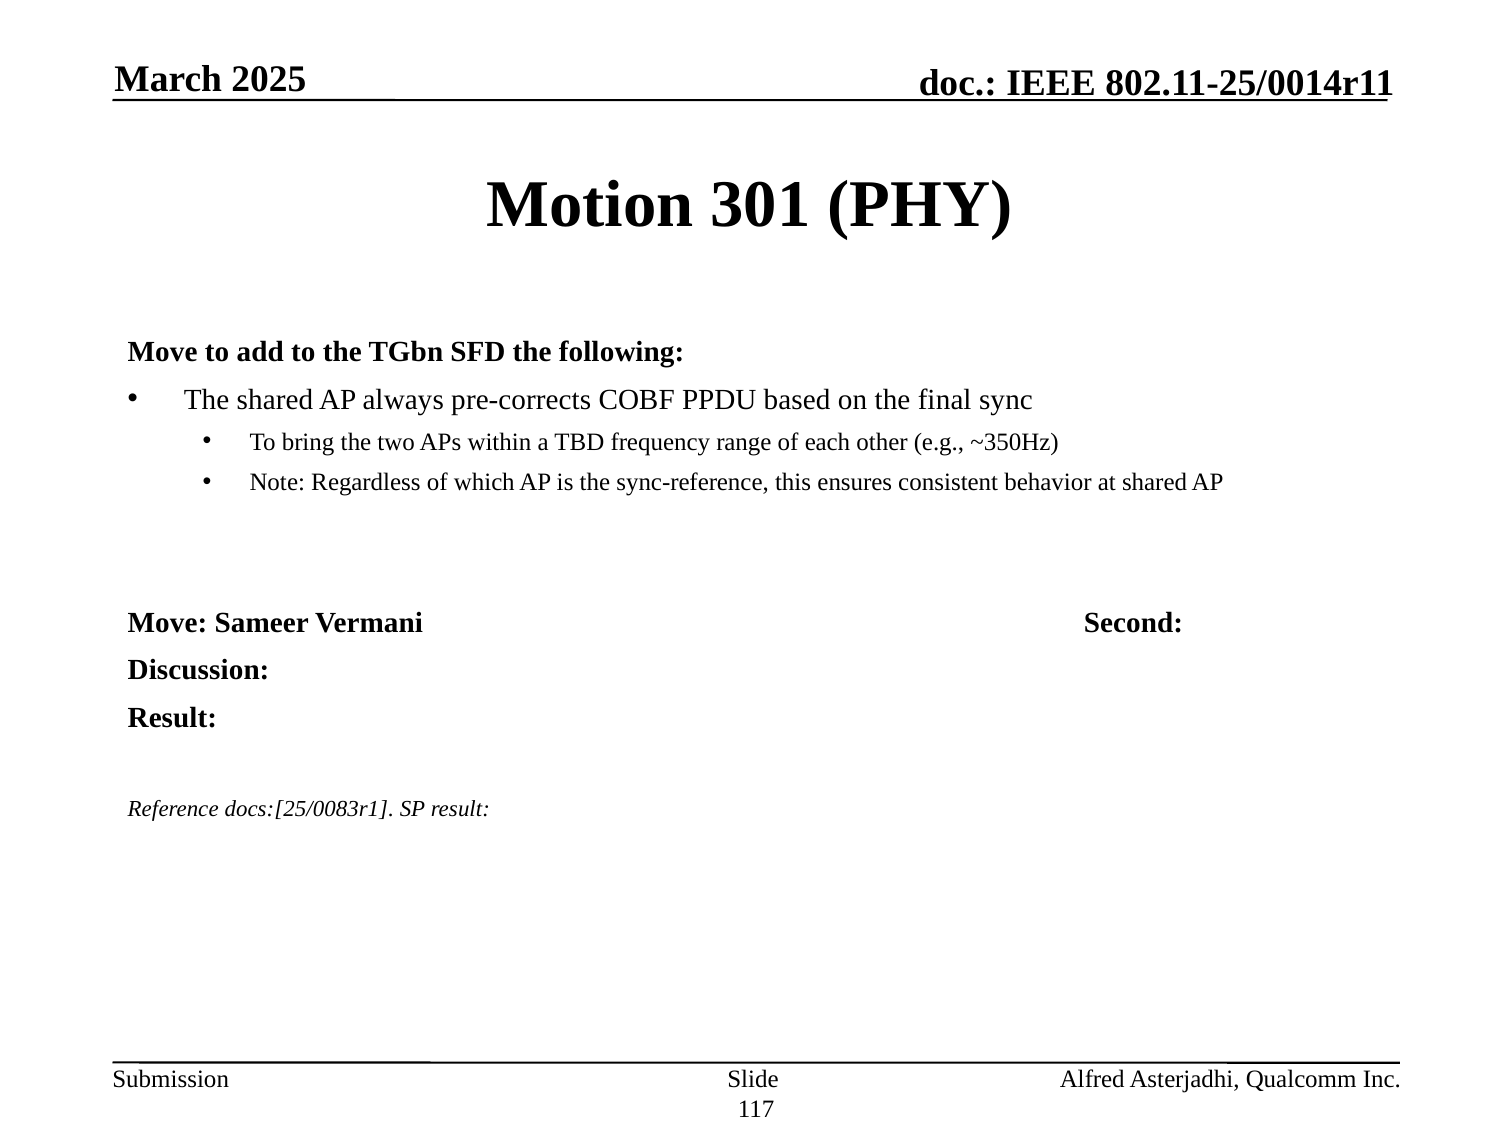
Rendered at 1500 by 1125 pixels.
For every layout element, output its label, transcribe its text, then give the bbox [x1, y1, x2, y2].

list Move to add to the TGbn SFD the following: The shared AP always pre-corrects COBF PPDU based on the final sync To bring the two APs within a TBD frequency range of each other (e.g., ~350Hz) Note: Regardless of which AP is the sync-reference, this ensures consistent behavior at shared AP Move: Sameer Vermani Second: Discussion: Result: Reference docs:[25/0083r1]. SP result: [112, 324, 1388, 1063]
slide_number Slide 117 [712, 1061, 800, 1123]
footer Alfred Asterjadhi, Qualcomm Inc. [878, 1061, 1402, 1093]
title Motion 301 (PHY) [112, 112, 1388, 288]
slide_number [114, 54, 423, 100]
